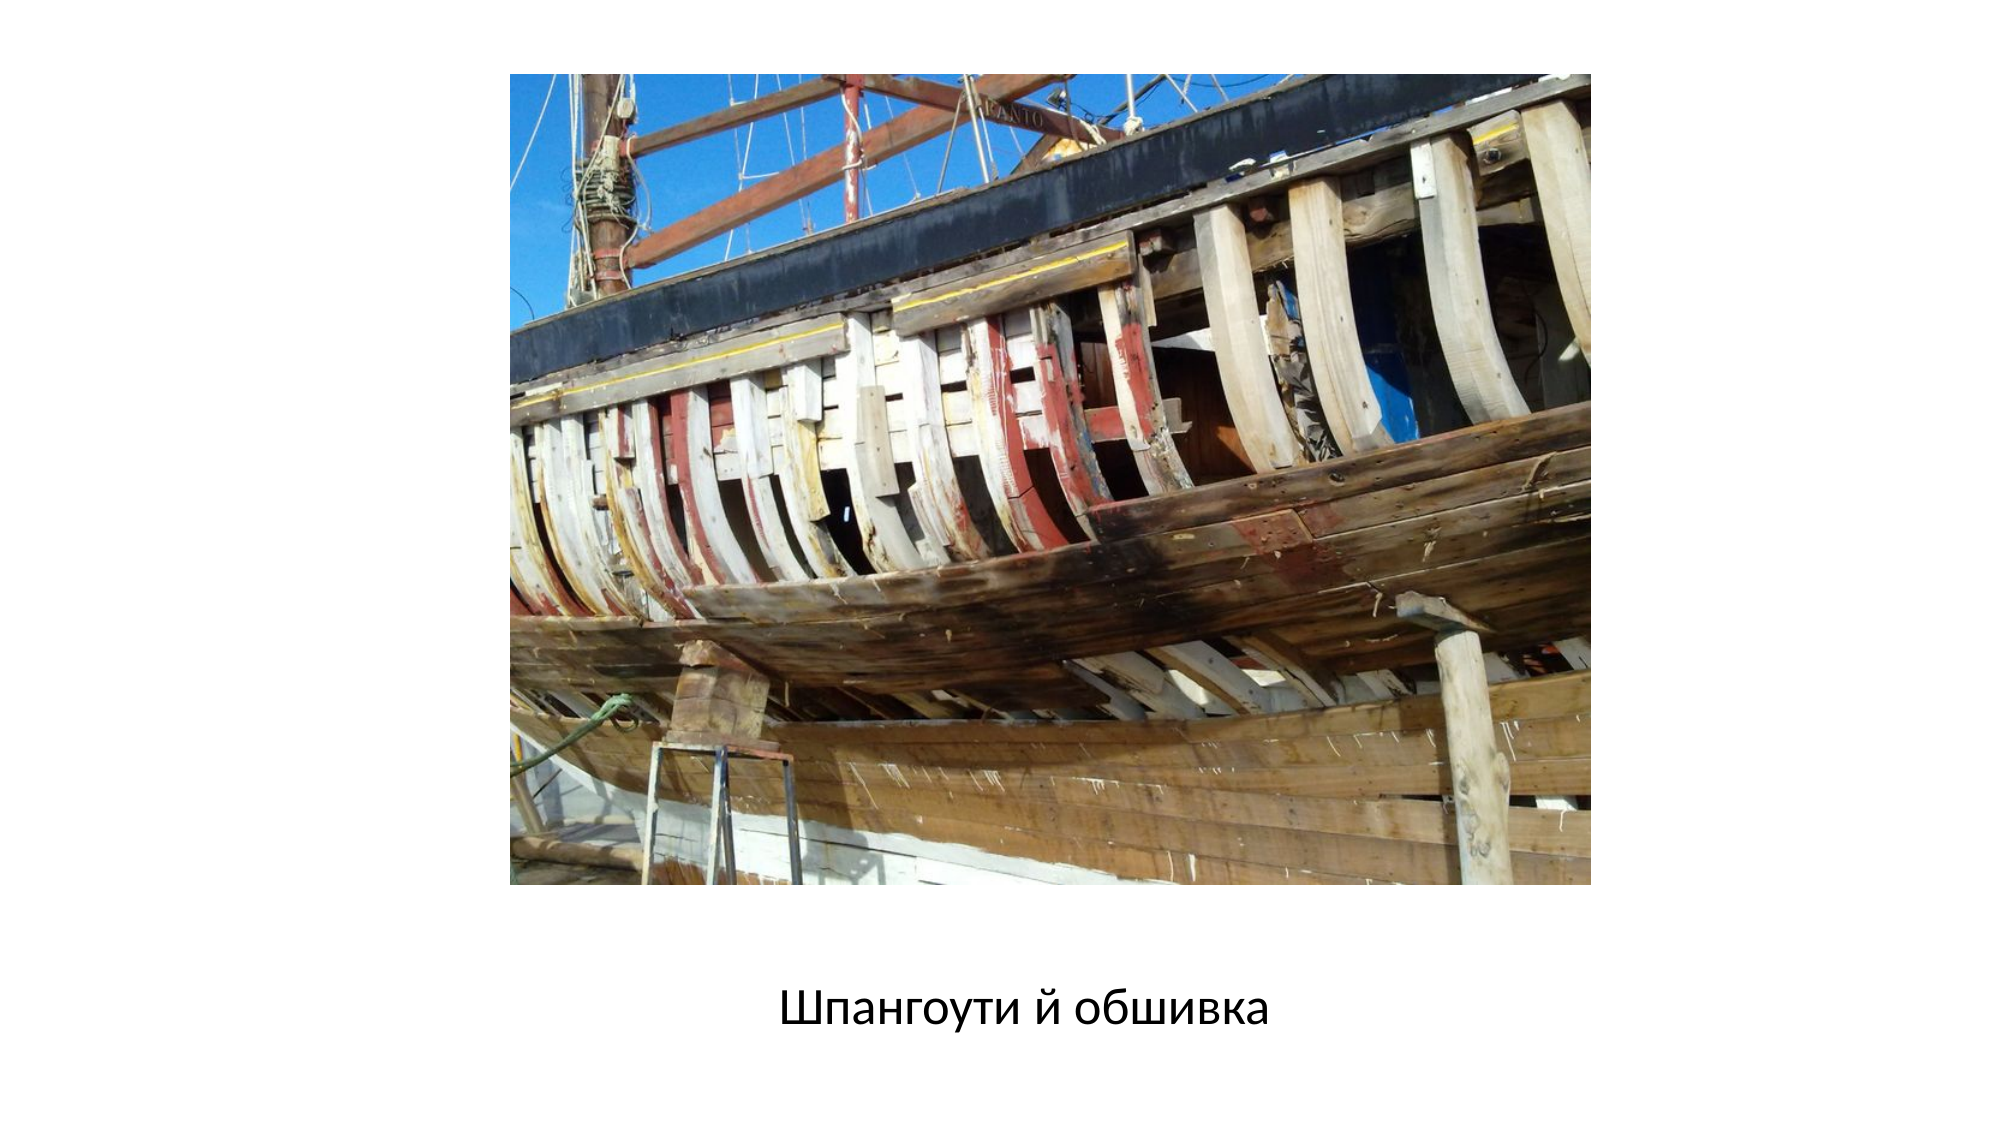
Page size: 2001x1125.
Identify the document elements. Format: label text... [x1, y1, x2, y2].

list Шпангоути й обшивка [186, 75, 1863, 1053]
picture [510, 74, 1591, 885]
